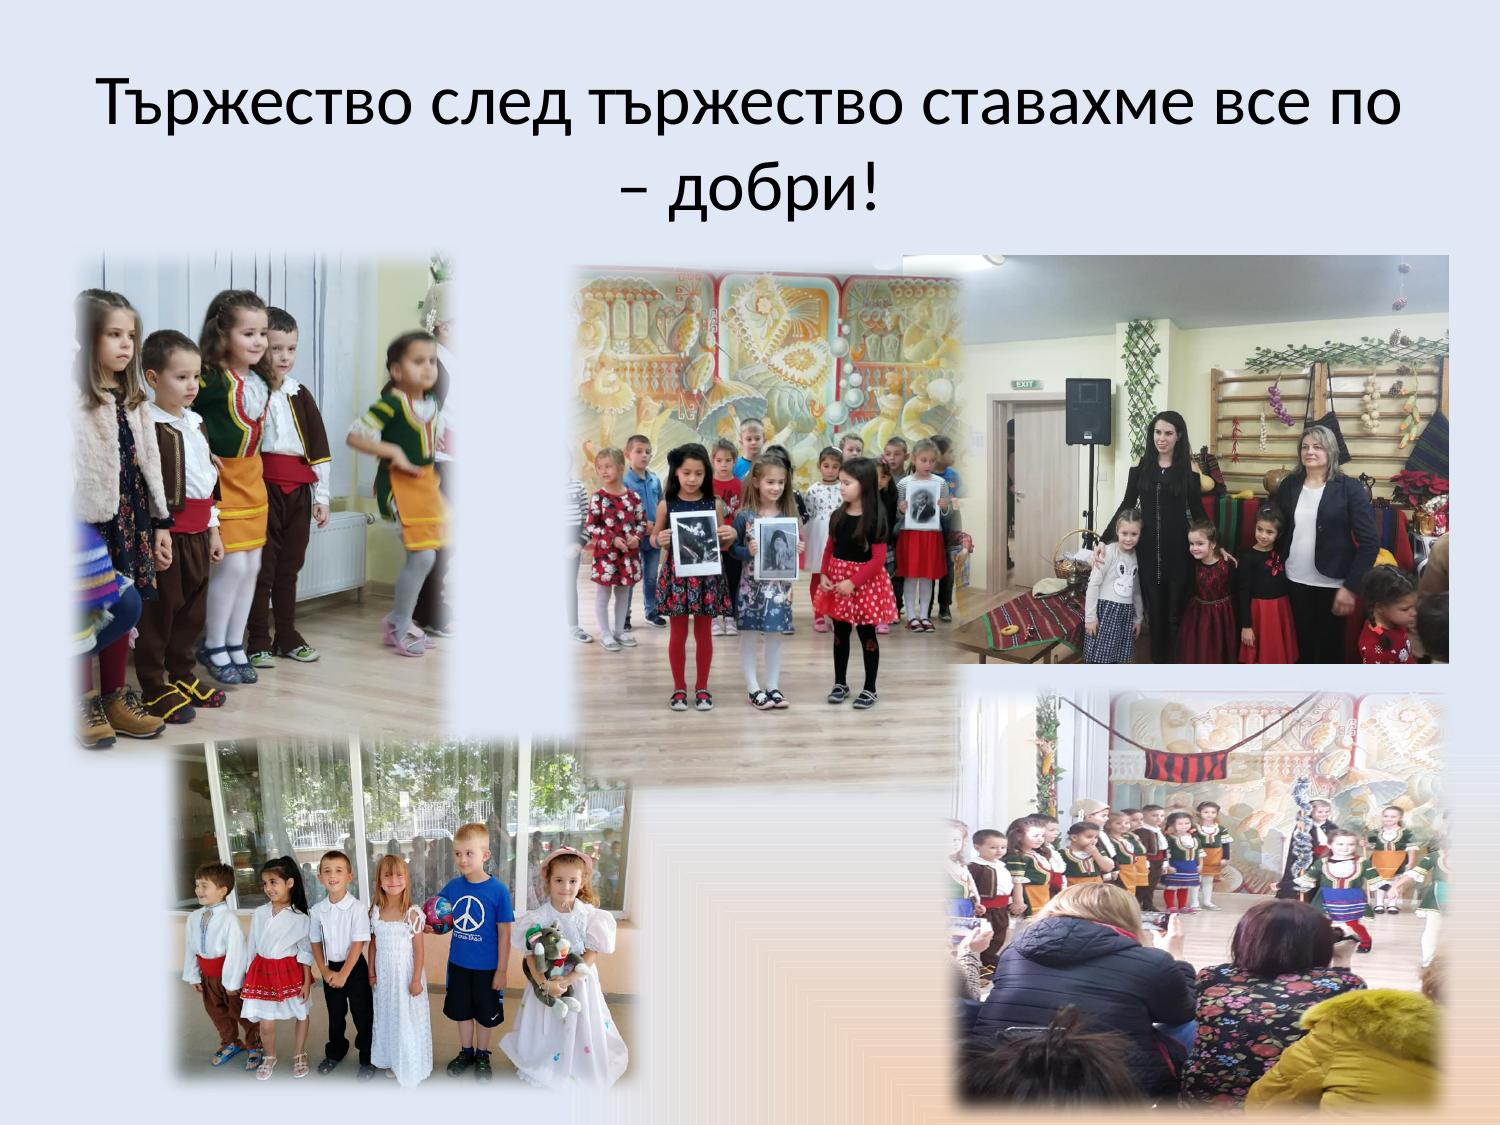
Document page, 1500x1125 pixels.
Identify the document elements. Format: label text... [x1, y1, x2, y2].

picture [64, 243, 1458, 1125]
title Тържество след тържество ставахме все по – добри! [75, 45, 1425, 233]
